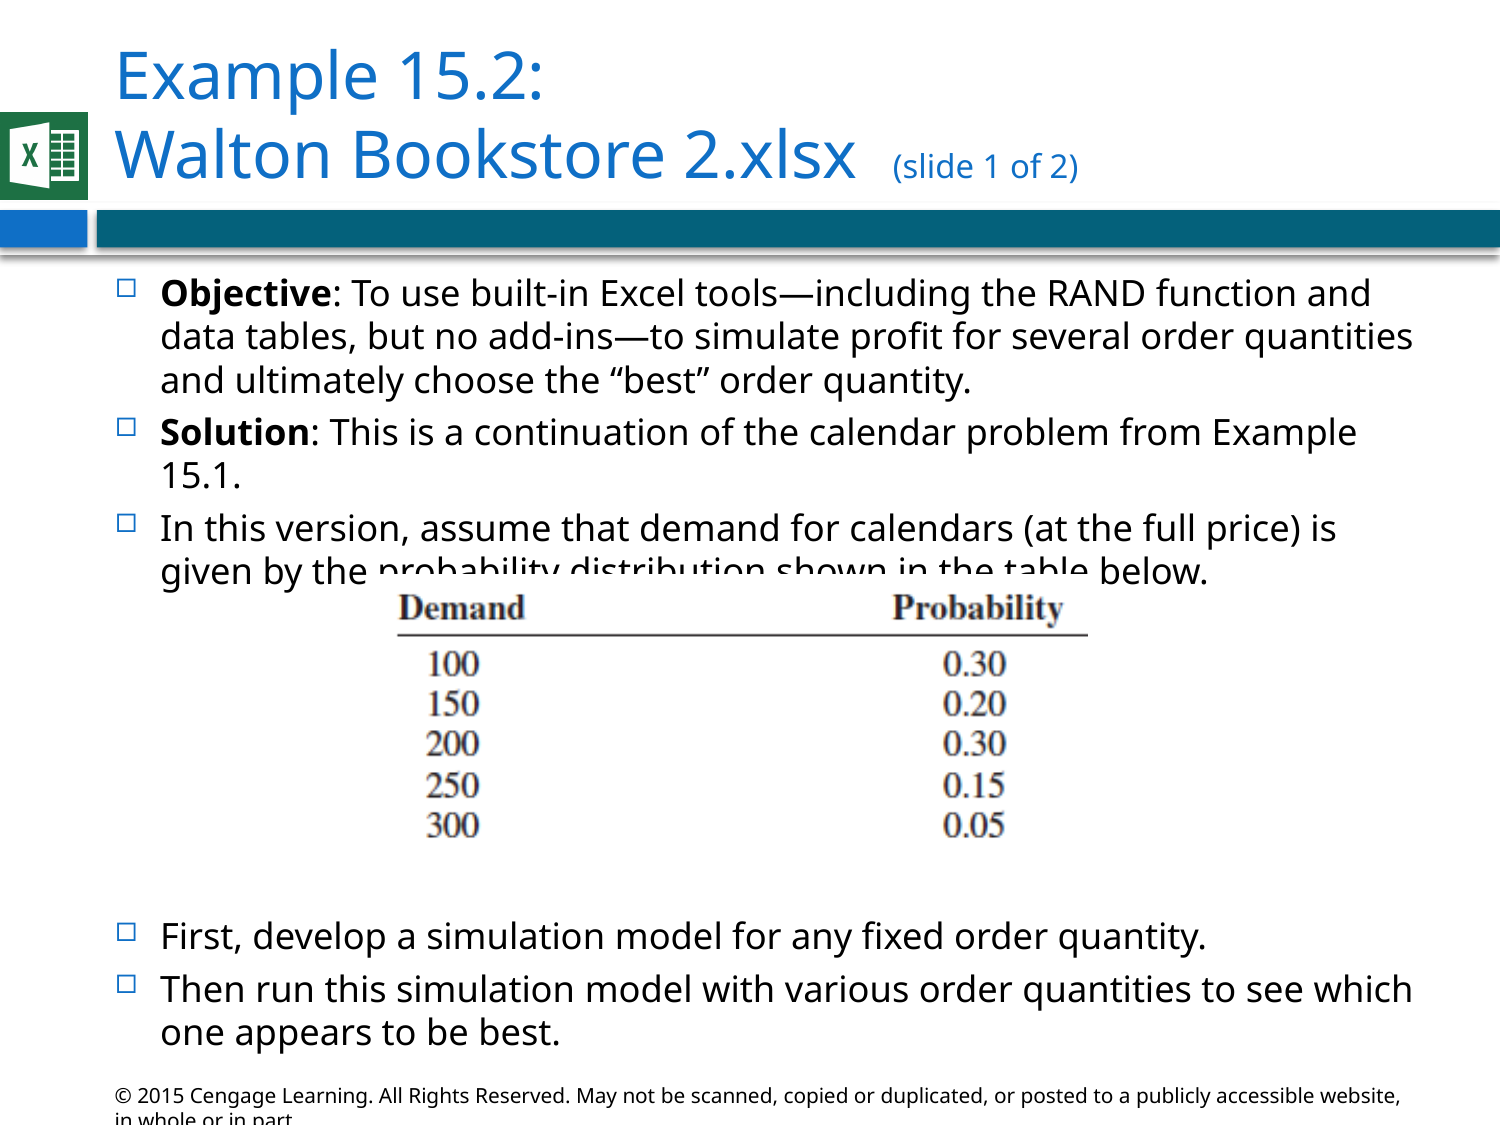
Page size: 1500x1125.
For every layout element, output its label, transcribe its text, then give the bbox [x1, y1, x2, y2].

picture [374, 574, 1088, 859]
picture [0, 112, 88, 200]
title Example 15.2: Walton Bookstore 2.xlsx (slide 1 of 2) [99, 24, 1438, 200]
list Objective: To use built-in Excel tools—including the RAND function and data tables, but no add-ins—to simulate profit for several order quantities and ultimately choose the “best” order quantity. Solution: This is a continuation of the calendar problem from Example 15.1. In this version, assume that demand for calendars (at the full price) is given by the probability distribution shown in the table below. First, develop a simulation model for any fixed order quantity. Then run this simulation model with various order quantities to see which one appears to be best. [100, 262, 1438, 1063]
